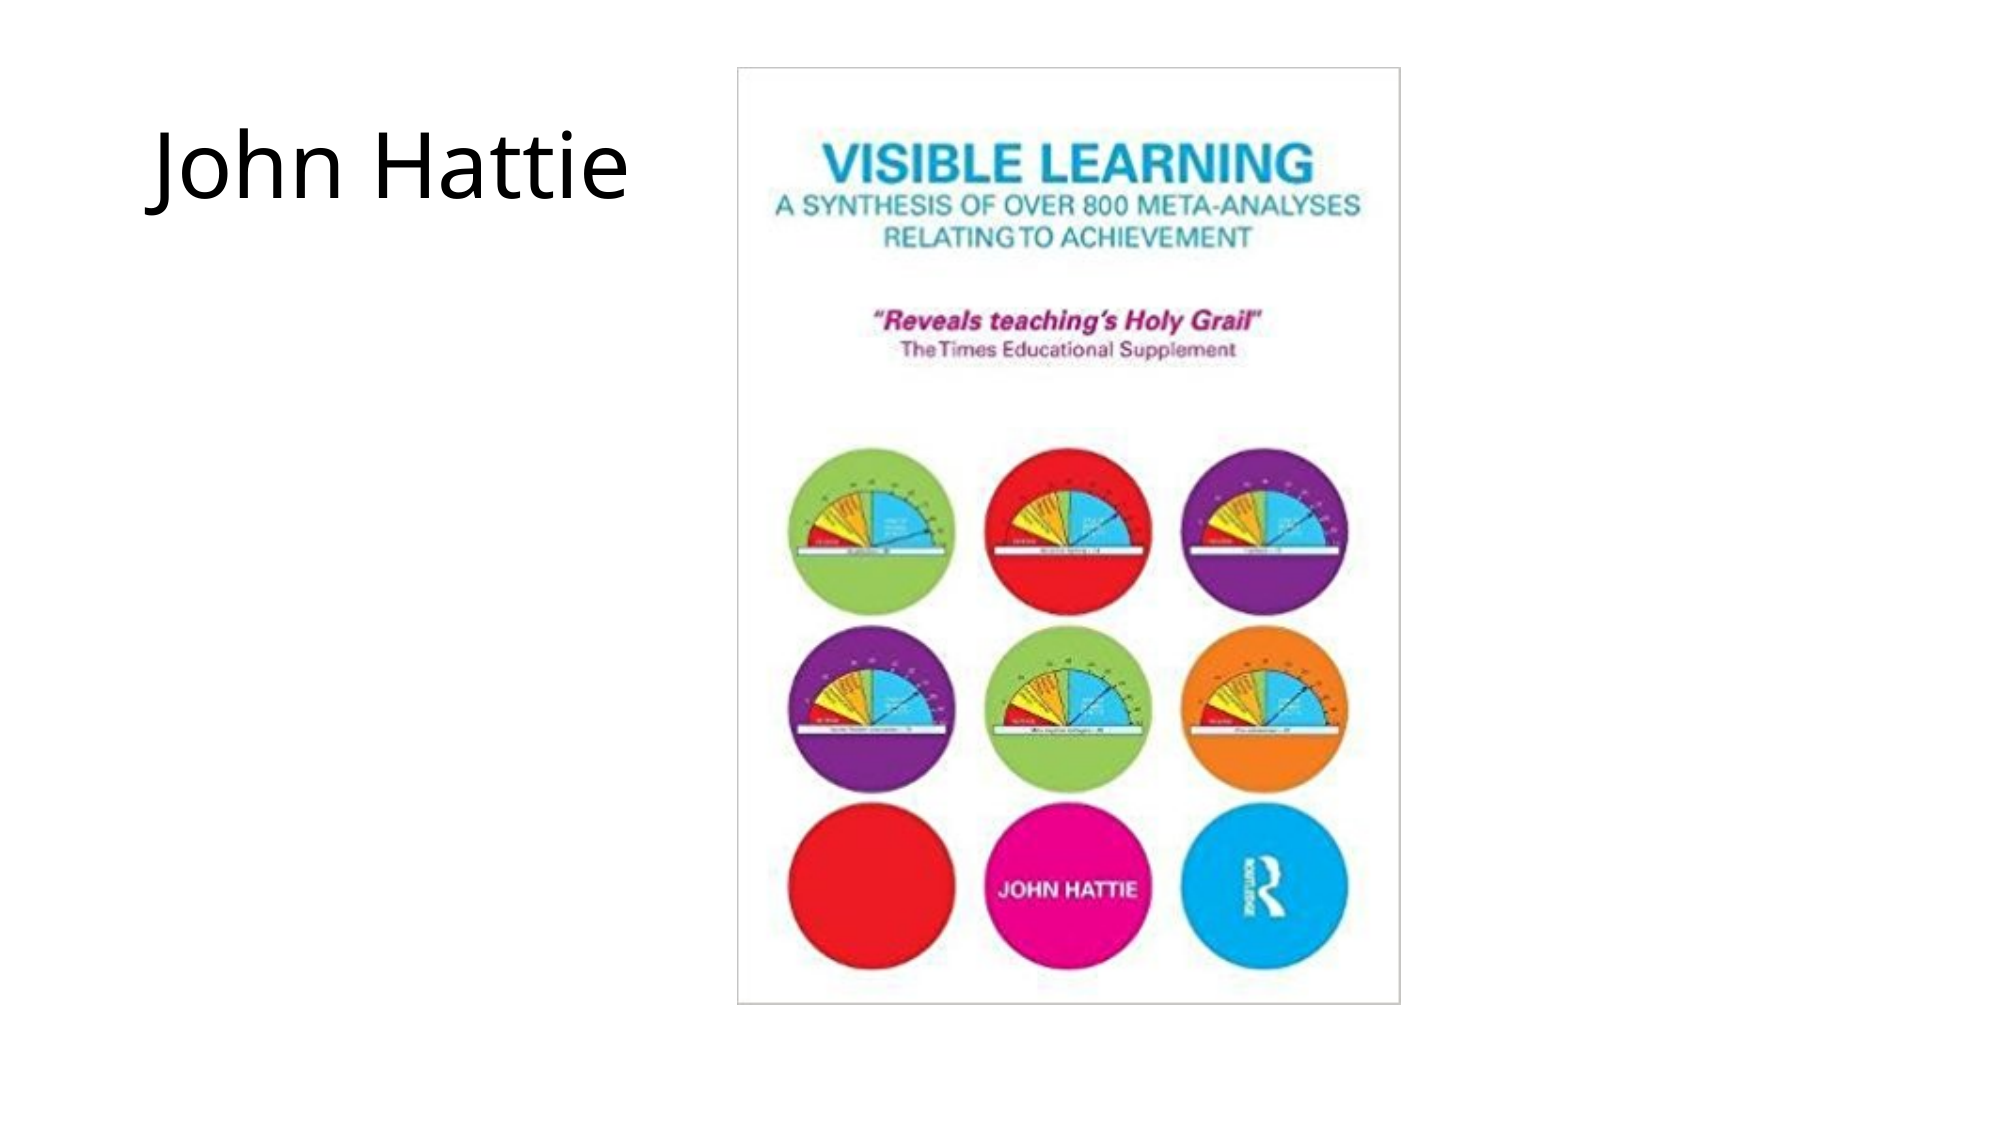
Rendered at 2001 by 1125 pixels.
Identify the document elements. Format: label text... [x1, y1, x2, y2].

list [737, 67, 1401, 1005]
title John Hattie [137, 59, 1863, 278]
